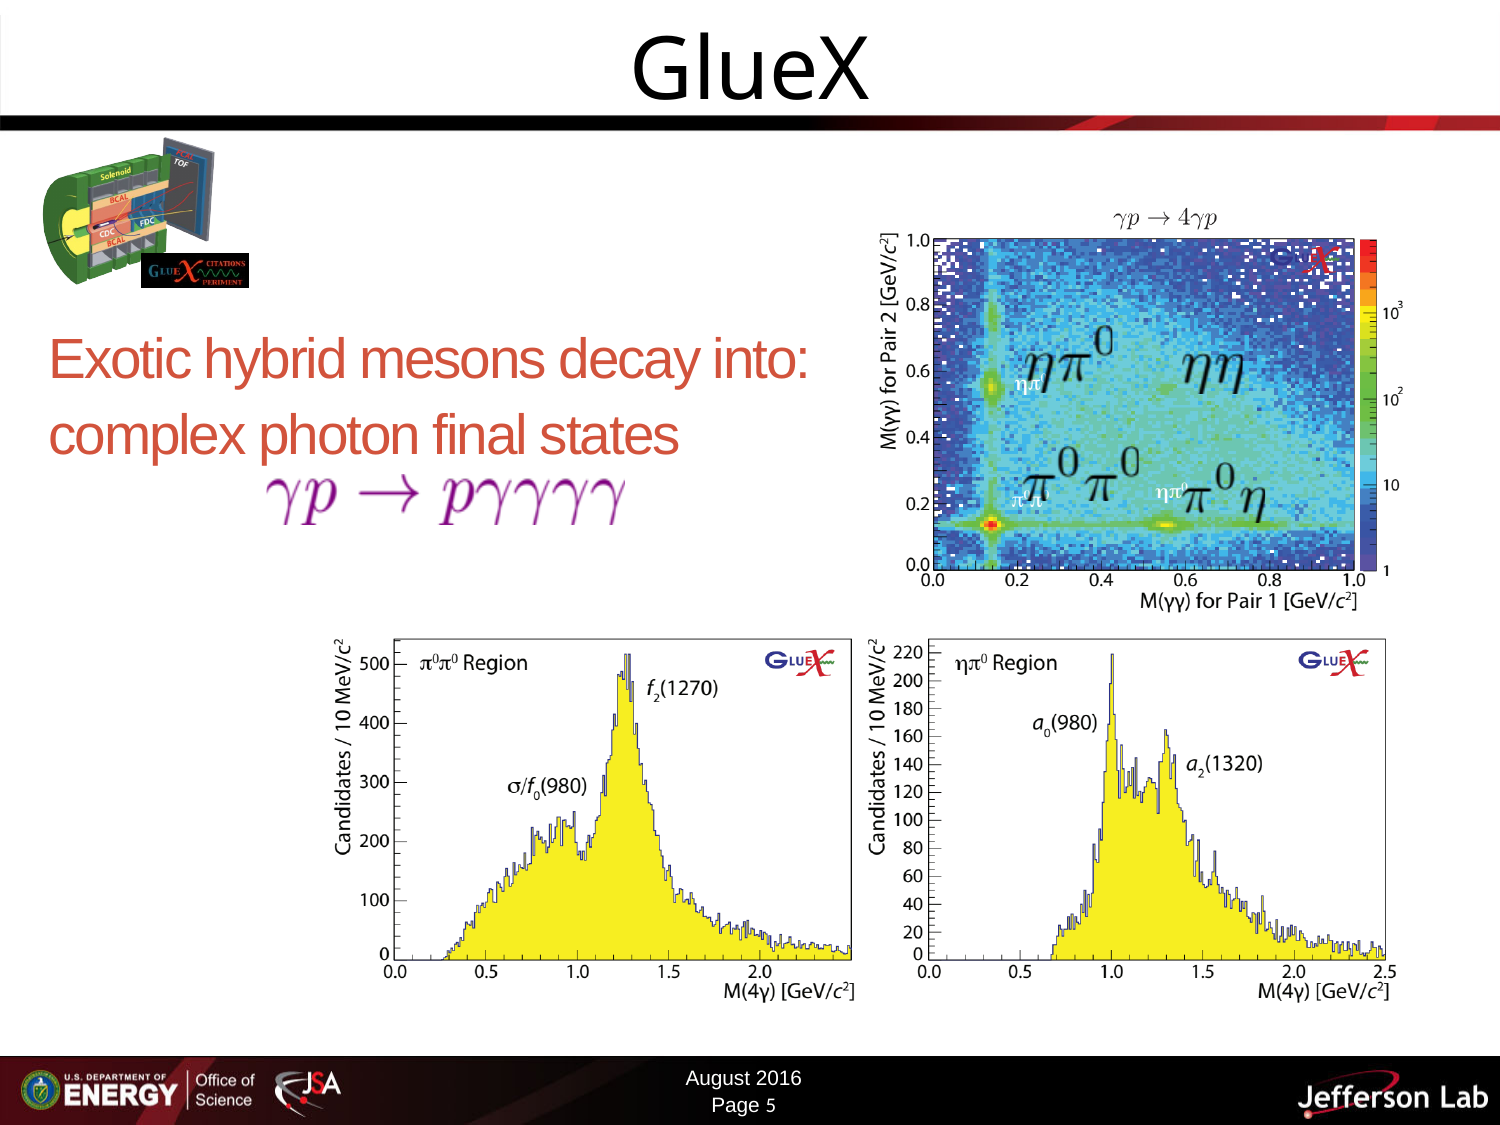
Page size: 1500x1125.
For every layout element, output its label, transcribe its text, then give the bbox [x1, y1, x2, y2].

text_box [33, 312, 322, 526]
title GlueX [75, 31, 1425, 98]
picture [0, 0, 1500, 1125]
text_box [36, 135, 249, 288]
